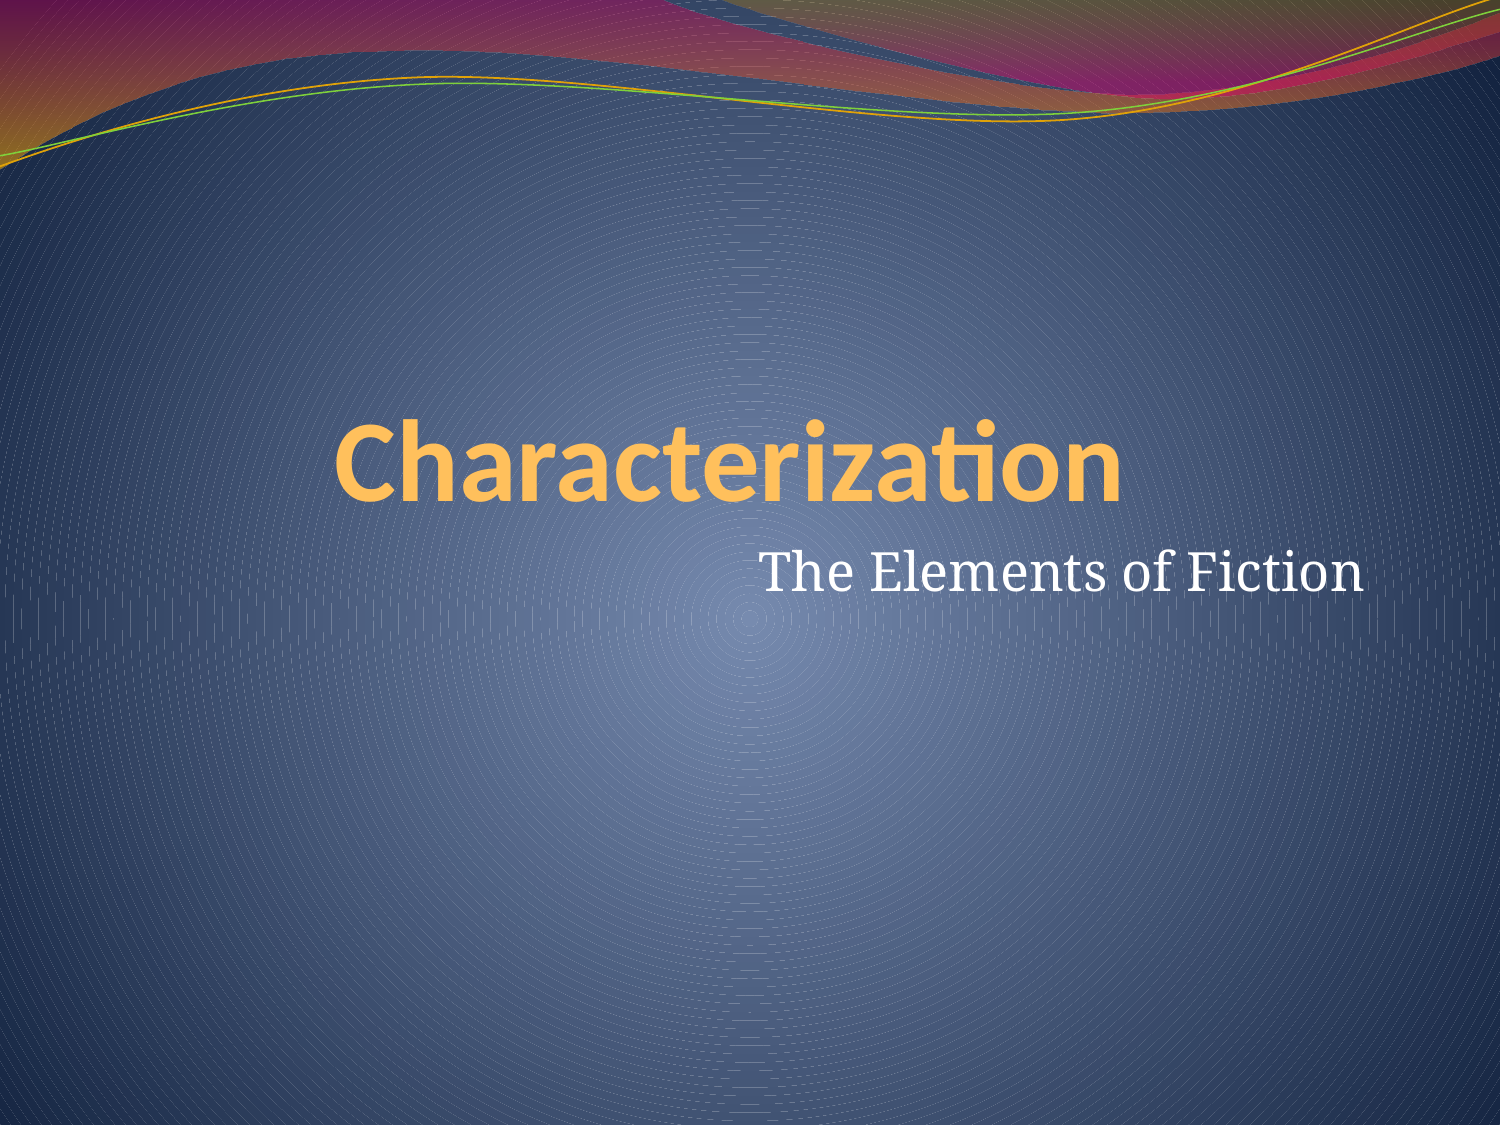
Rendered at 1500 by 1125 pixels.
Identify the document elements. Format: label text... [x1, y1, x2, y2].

title Characterization [87, 224, 1376, 525]
subtitle The Elements of Fiction [87, 529, 1376, 818]
